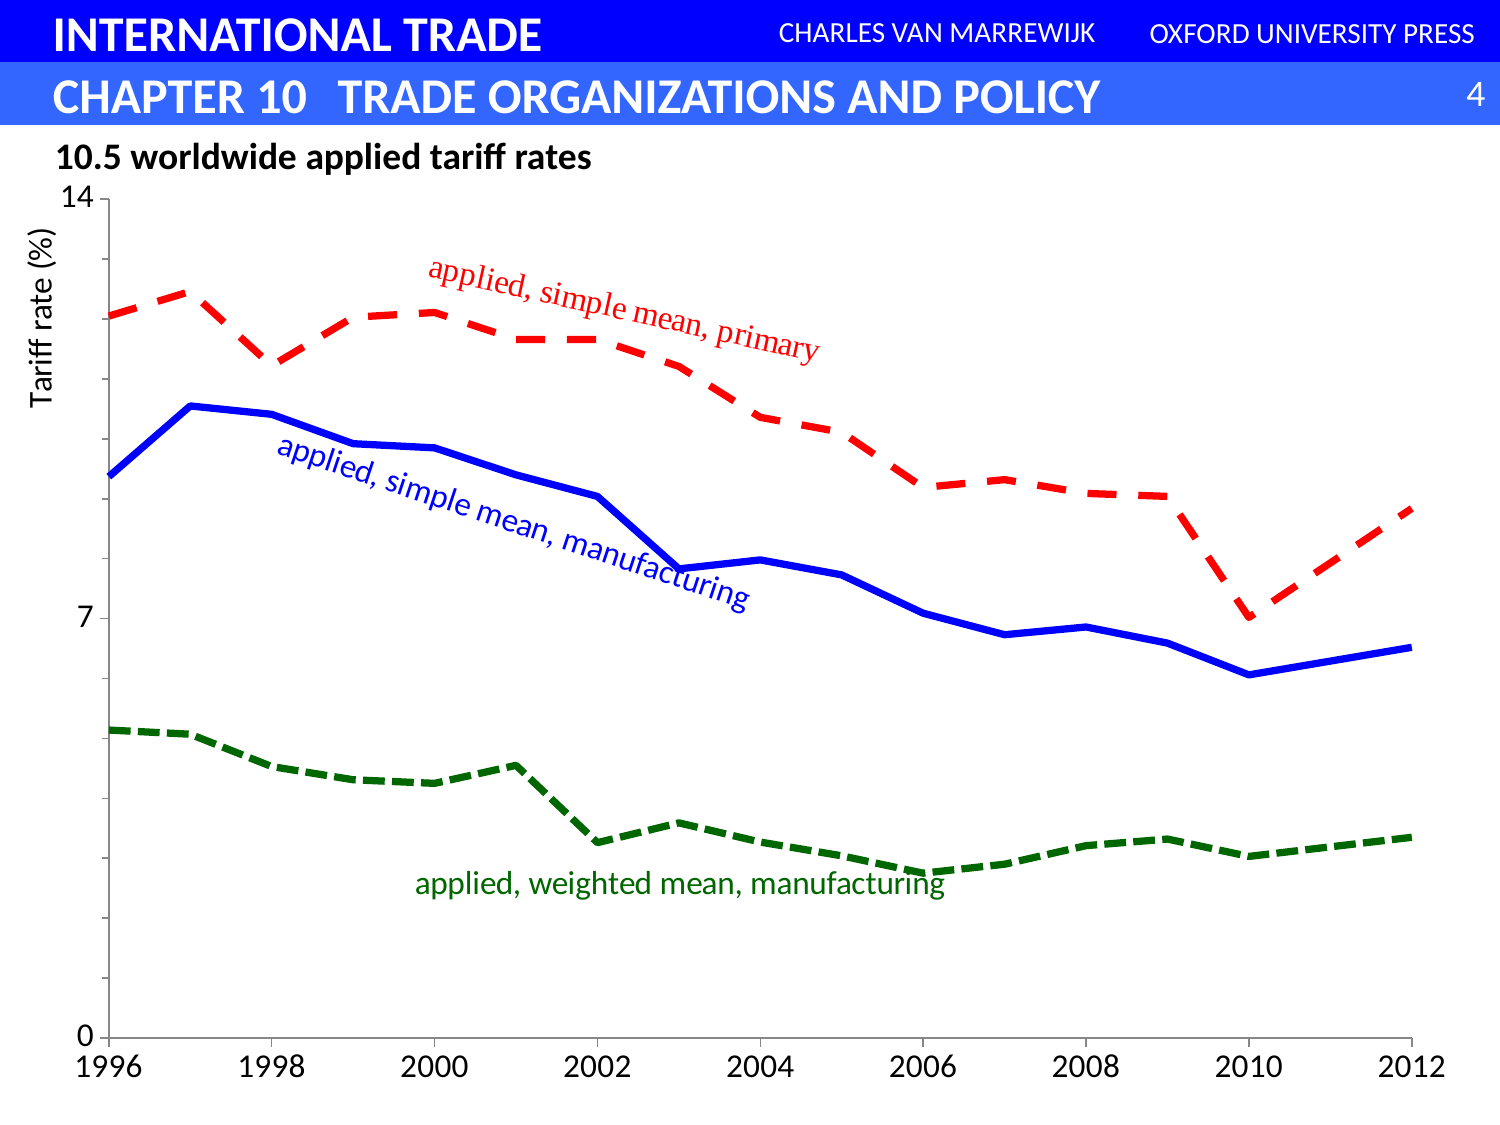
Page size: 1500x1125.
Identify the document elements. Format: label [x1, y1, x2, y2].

chart [0, 124, 1500, 1125]
